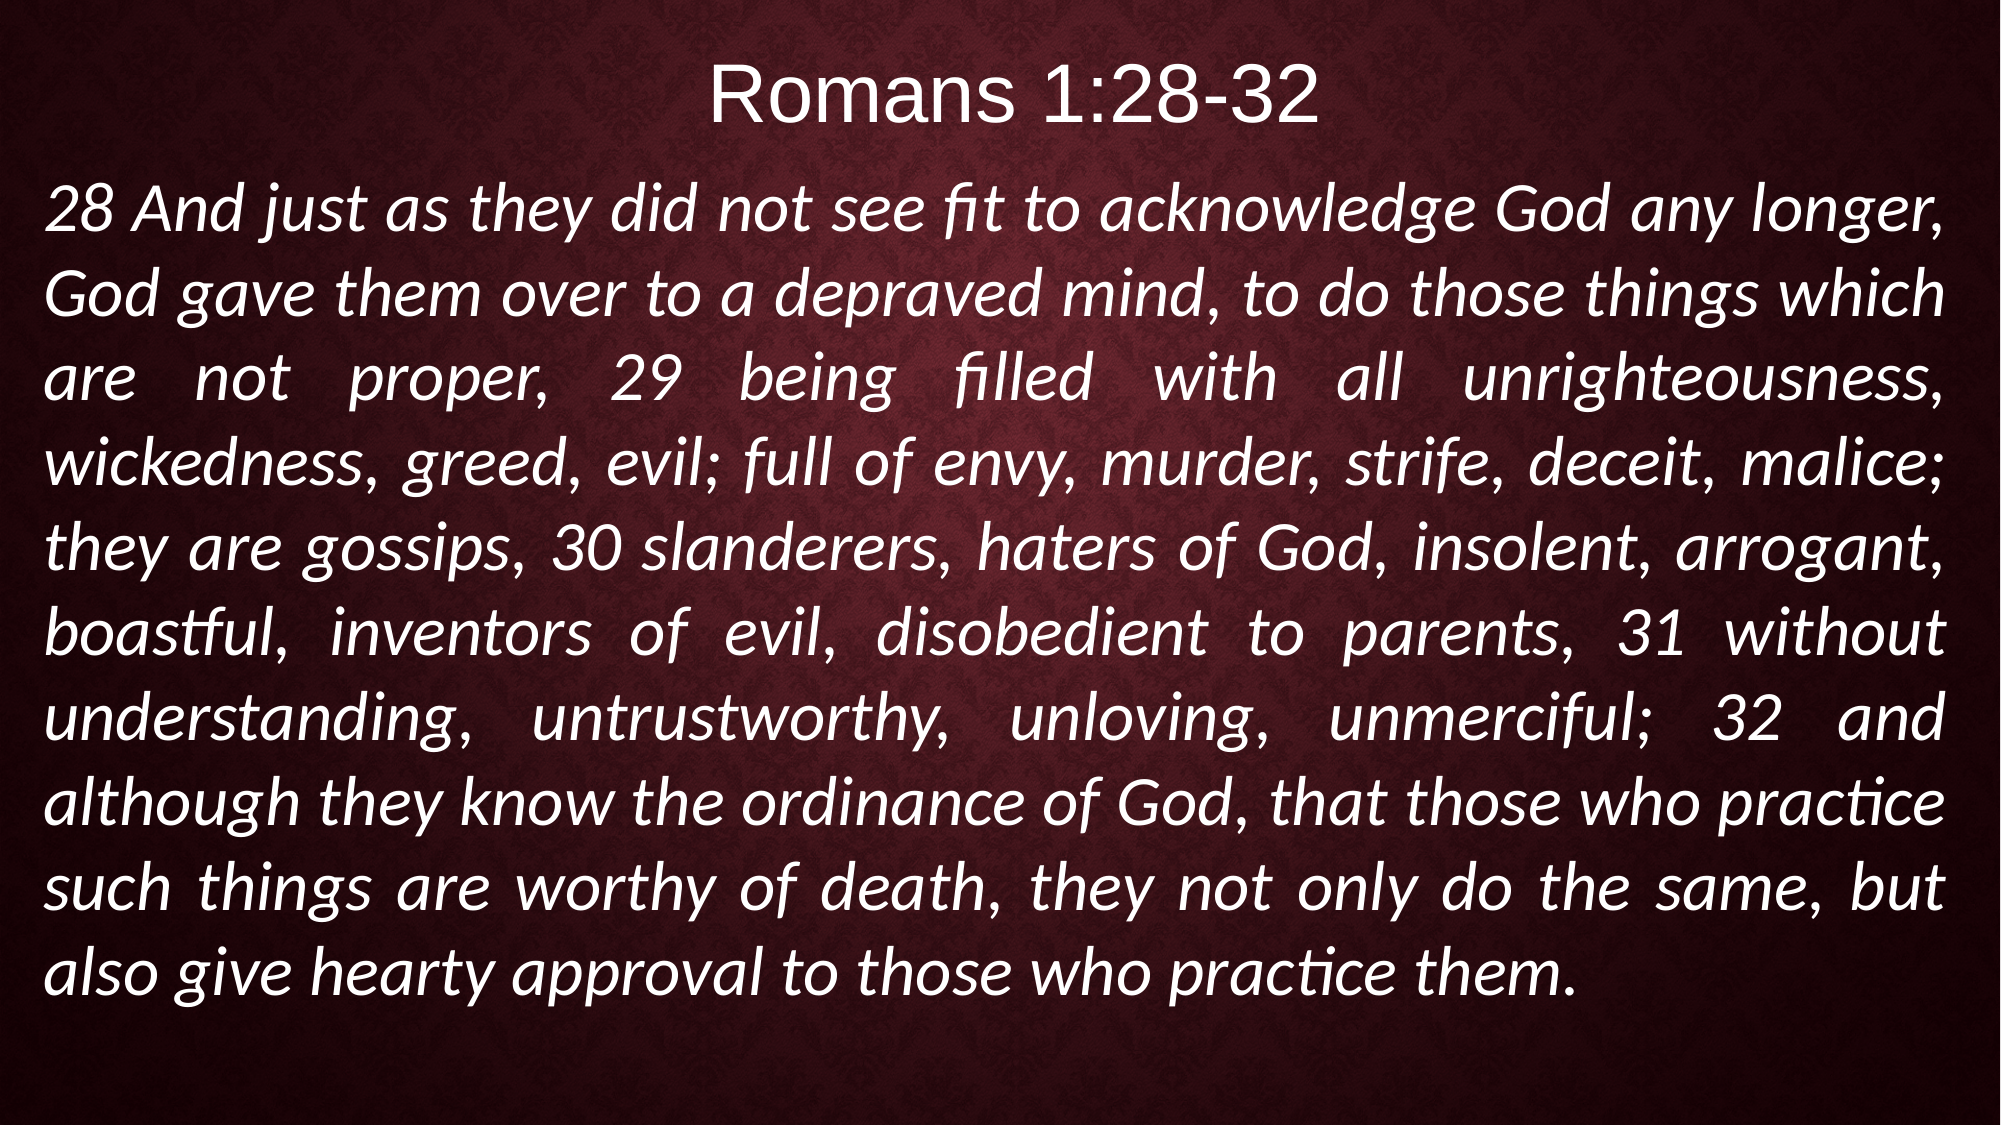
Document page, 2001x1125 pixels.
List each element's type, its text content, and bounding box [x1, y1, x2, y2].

text_box 28 And just as they did not see fit to acknowledge God any longer, God gave them over to a depraved mind, to do those things which are not proper, 29 being filled with all unrighteousness, wickedness, greed, evil; full of envy, murder, strife, deceit, malice; they are gossips, 30 slanderers, haters of God, insolent, arrogant, boastful, inventors of evil, disobedient to parents, 31 without understanding, untrustworthy, unloving, unmerciful; 32 and although they know the ordinance of God, that those who practice such things are worthy of death, they not only do the same, but also give hearty approval to those who practice them. [28, 152, 1965, 1017]
text_box Romans 1:28-32 [55, 31, 1974, 146]
